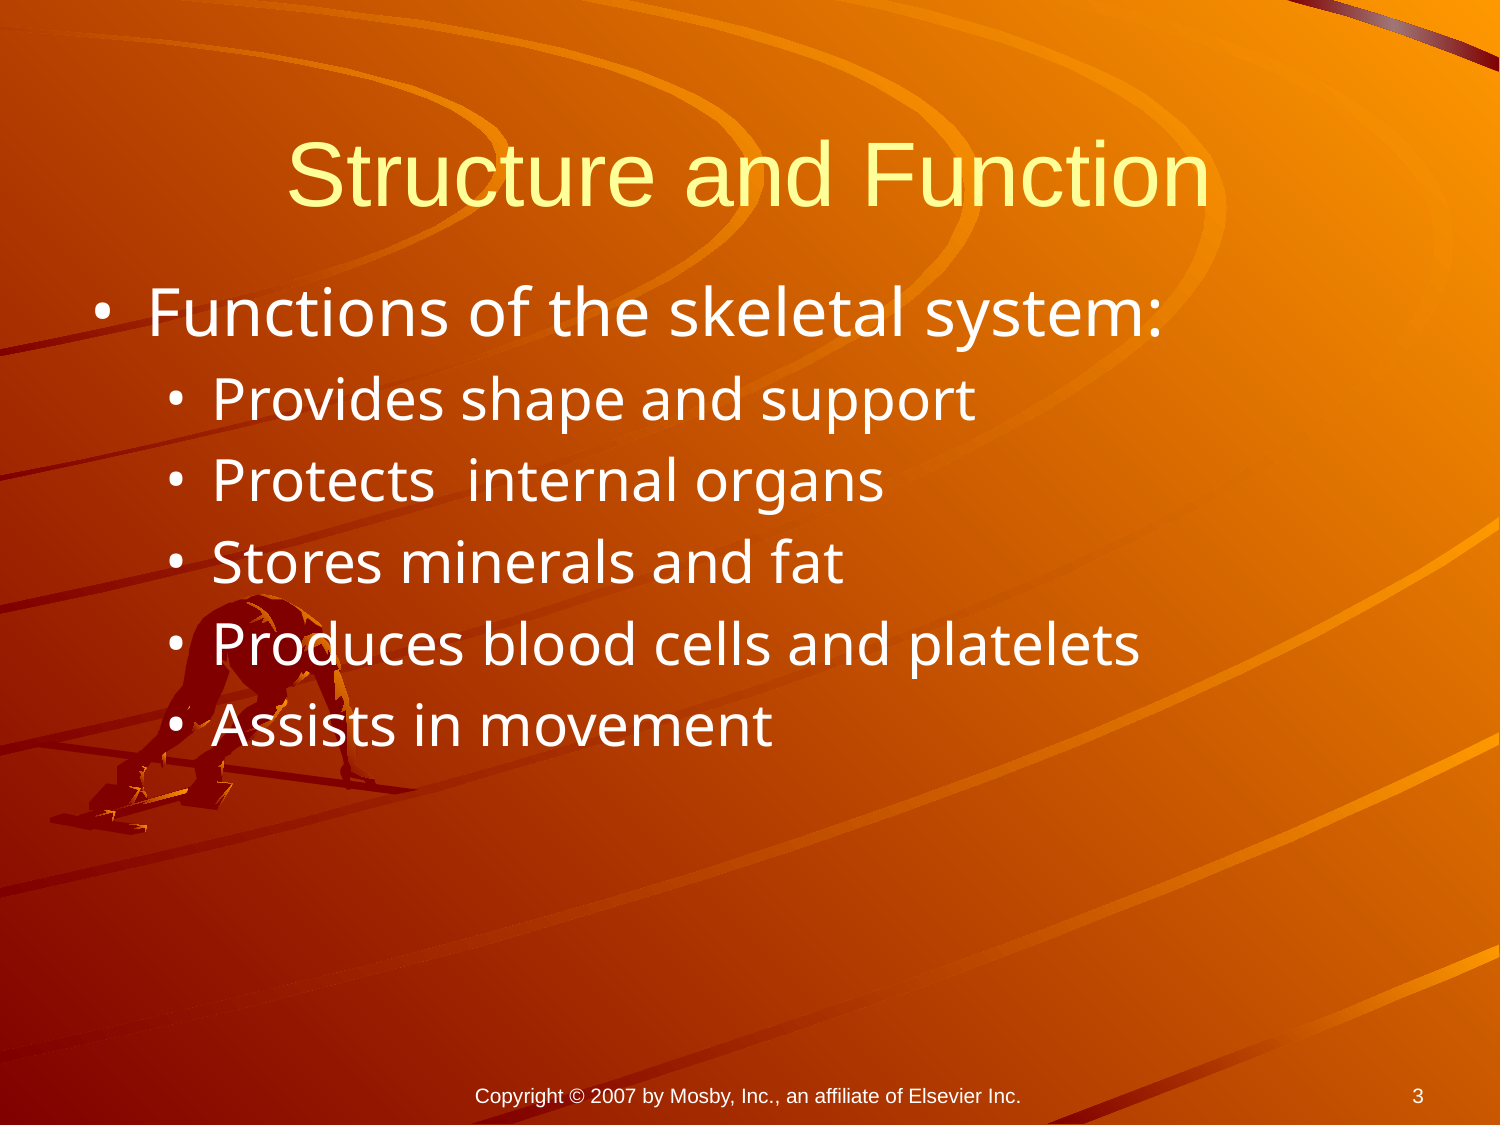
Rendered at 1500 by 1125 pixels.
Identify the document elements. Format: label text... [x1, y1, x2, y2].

title Structure and Function [75, 26, 1425, 233]
list Functions of the skeletal system: Provides shape and support Protects internal organs Stores minerals and fat Produces blood cells and platelets Assists in movement [75, 262, 1425, 1006]
